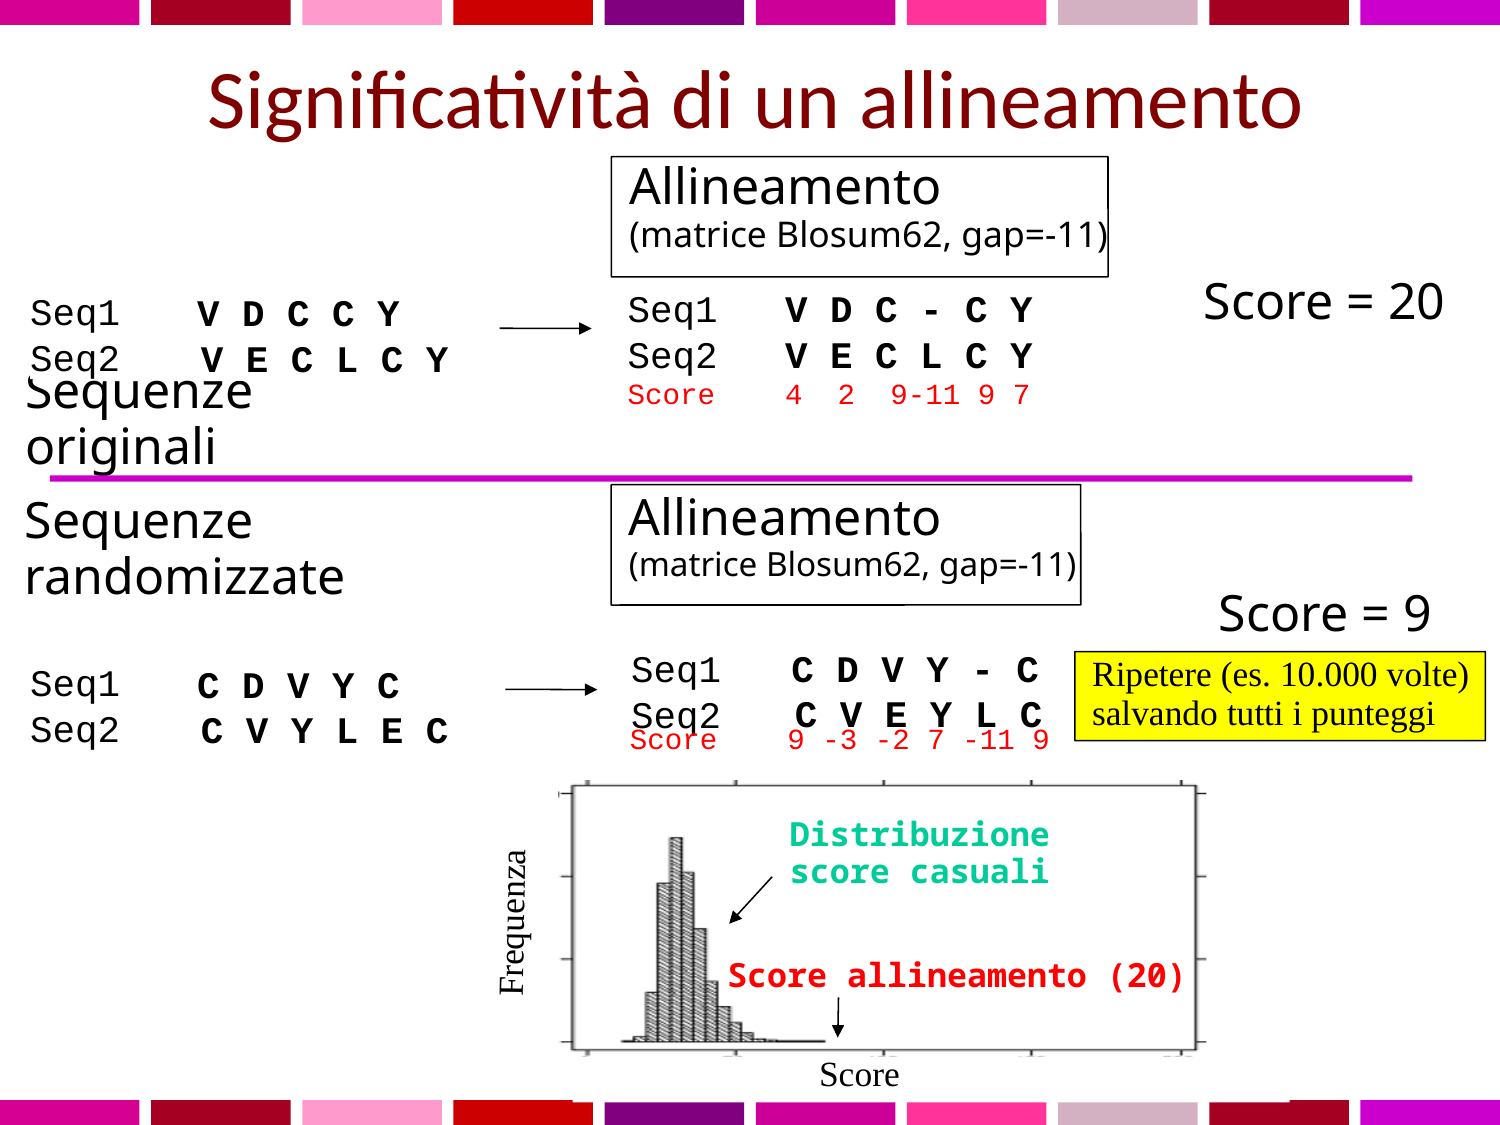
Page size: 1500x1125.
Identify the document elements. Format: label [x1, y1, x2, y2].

text_box [505, 484, 1452, 757]
text_box [1074, 651, 1486, 741]
text_box [0, 0, 1500, 1125]
text_box [24, 493, 469, 751]
text_box [492, 780, 1207, 1079]
